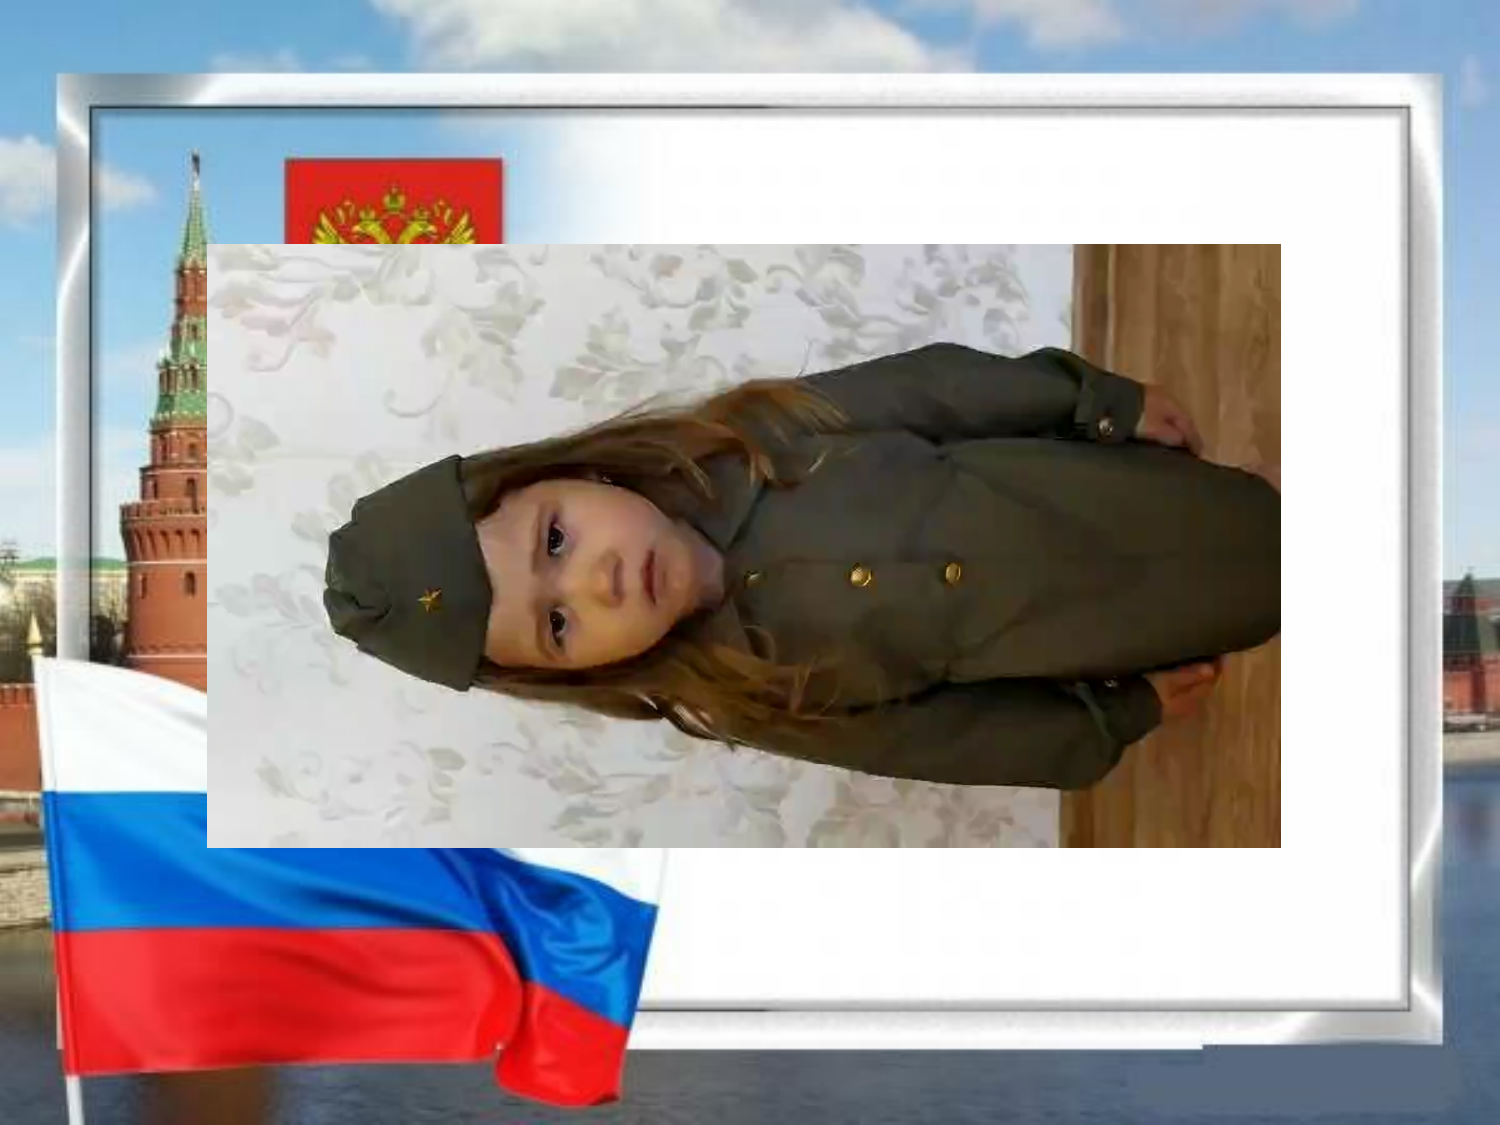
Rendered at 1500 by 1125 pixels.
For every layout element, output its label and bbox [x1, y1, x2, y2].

picture [0, 0, 1500, 1125]
text_box [206, 243, 1282, 849]
